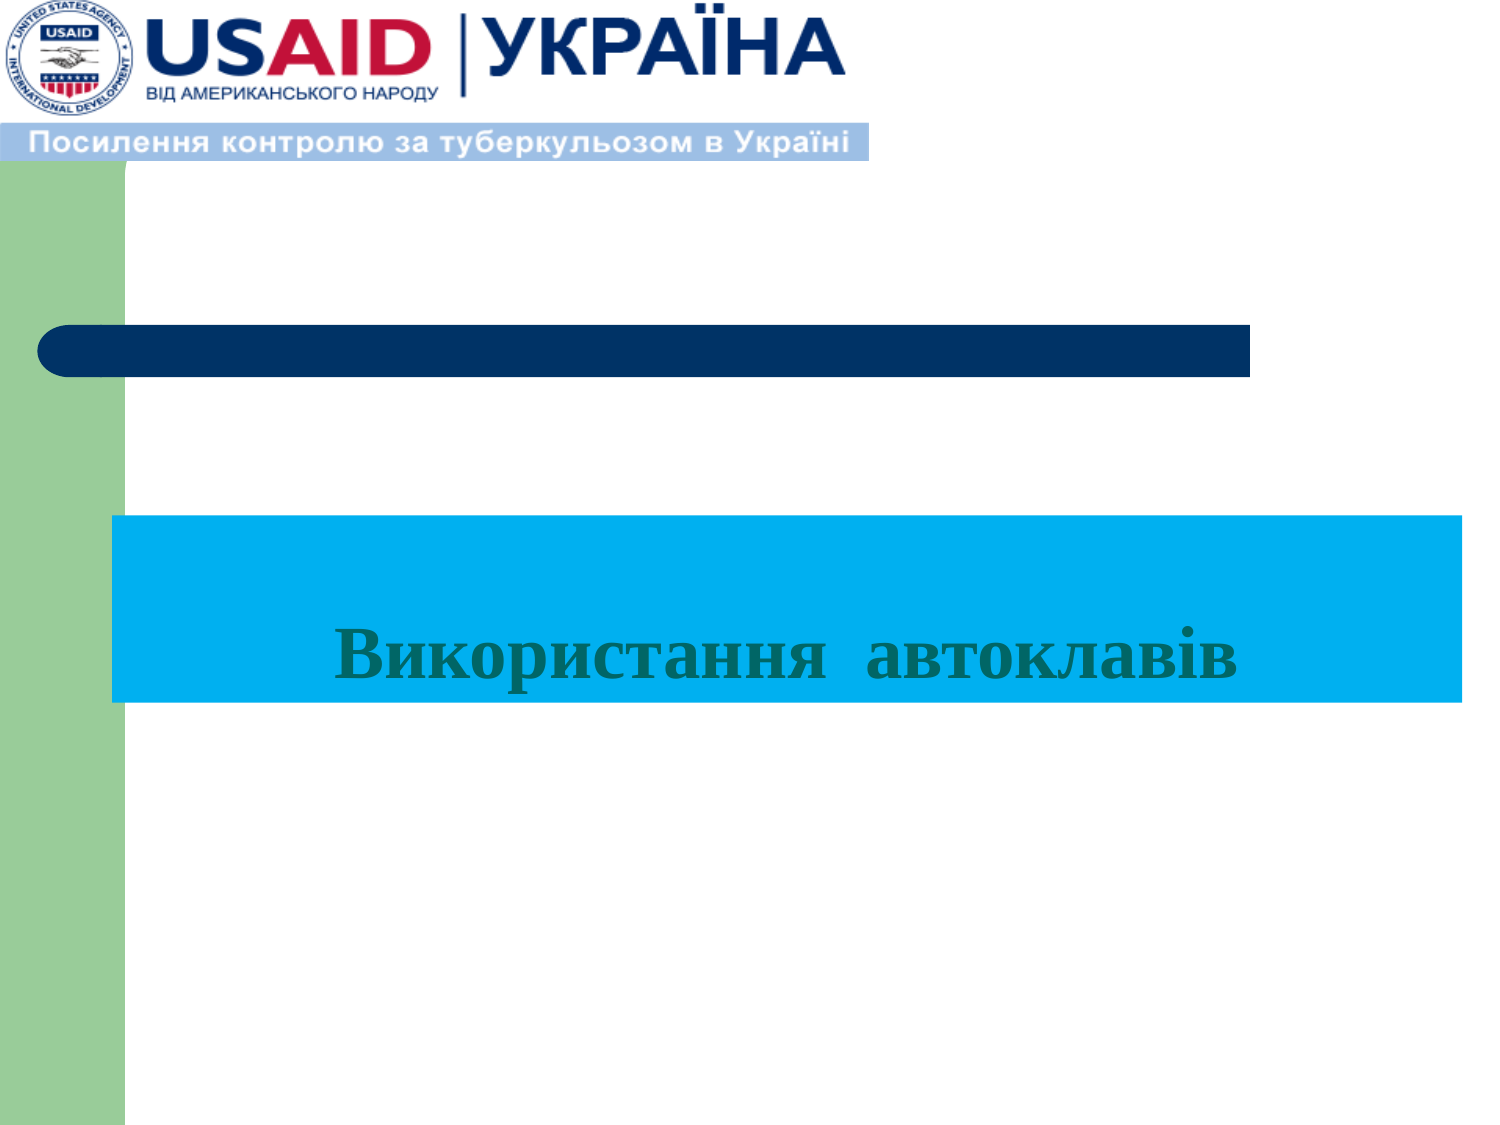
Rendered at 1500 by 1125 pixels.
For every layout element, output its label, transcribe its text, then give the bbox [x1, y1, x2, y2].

picture [0, 0, 869, 162]
title Використання автоклавів [112, 515, 1463, 703]
